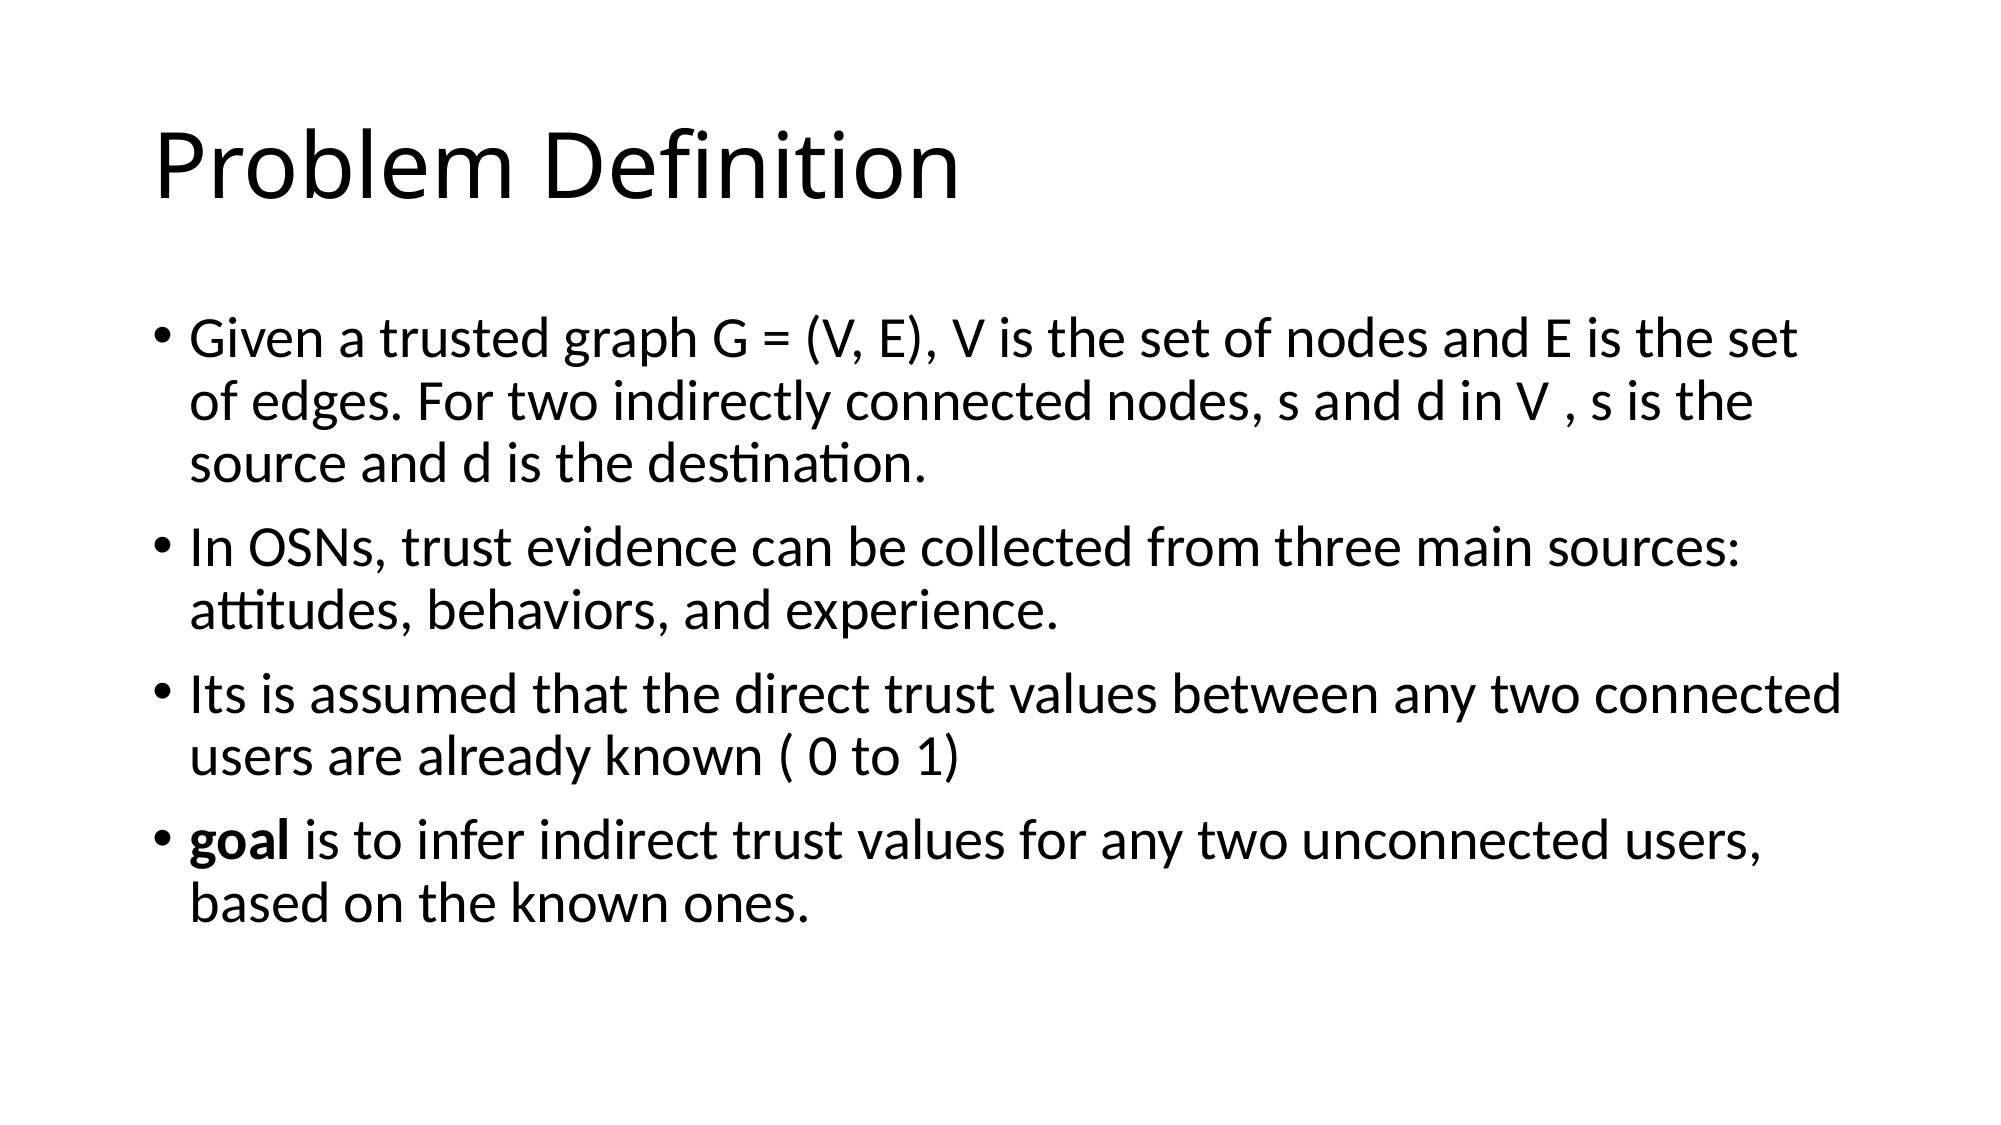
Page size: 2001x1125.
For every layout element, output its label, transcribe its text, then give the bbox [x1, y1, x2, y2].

list Given a trusted graph G = (V, E), V is the set of nodes and E is the set of edges. For two indirectly connected nodes, s and d in V , s is the source and d is the destination. In OSNs, trust evidence can be collected from three main sources: attitudes, behaviors, and experience. Its is assumed that the direct trust values between any two connected users are already known ( 0 to 1) goal is to infer indirect trust values for any two unconnected users, based on the known ones. [137, 299, 1863, 1014]
title Problem Definition [137, 59, 1863, 278]
